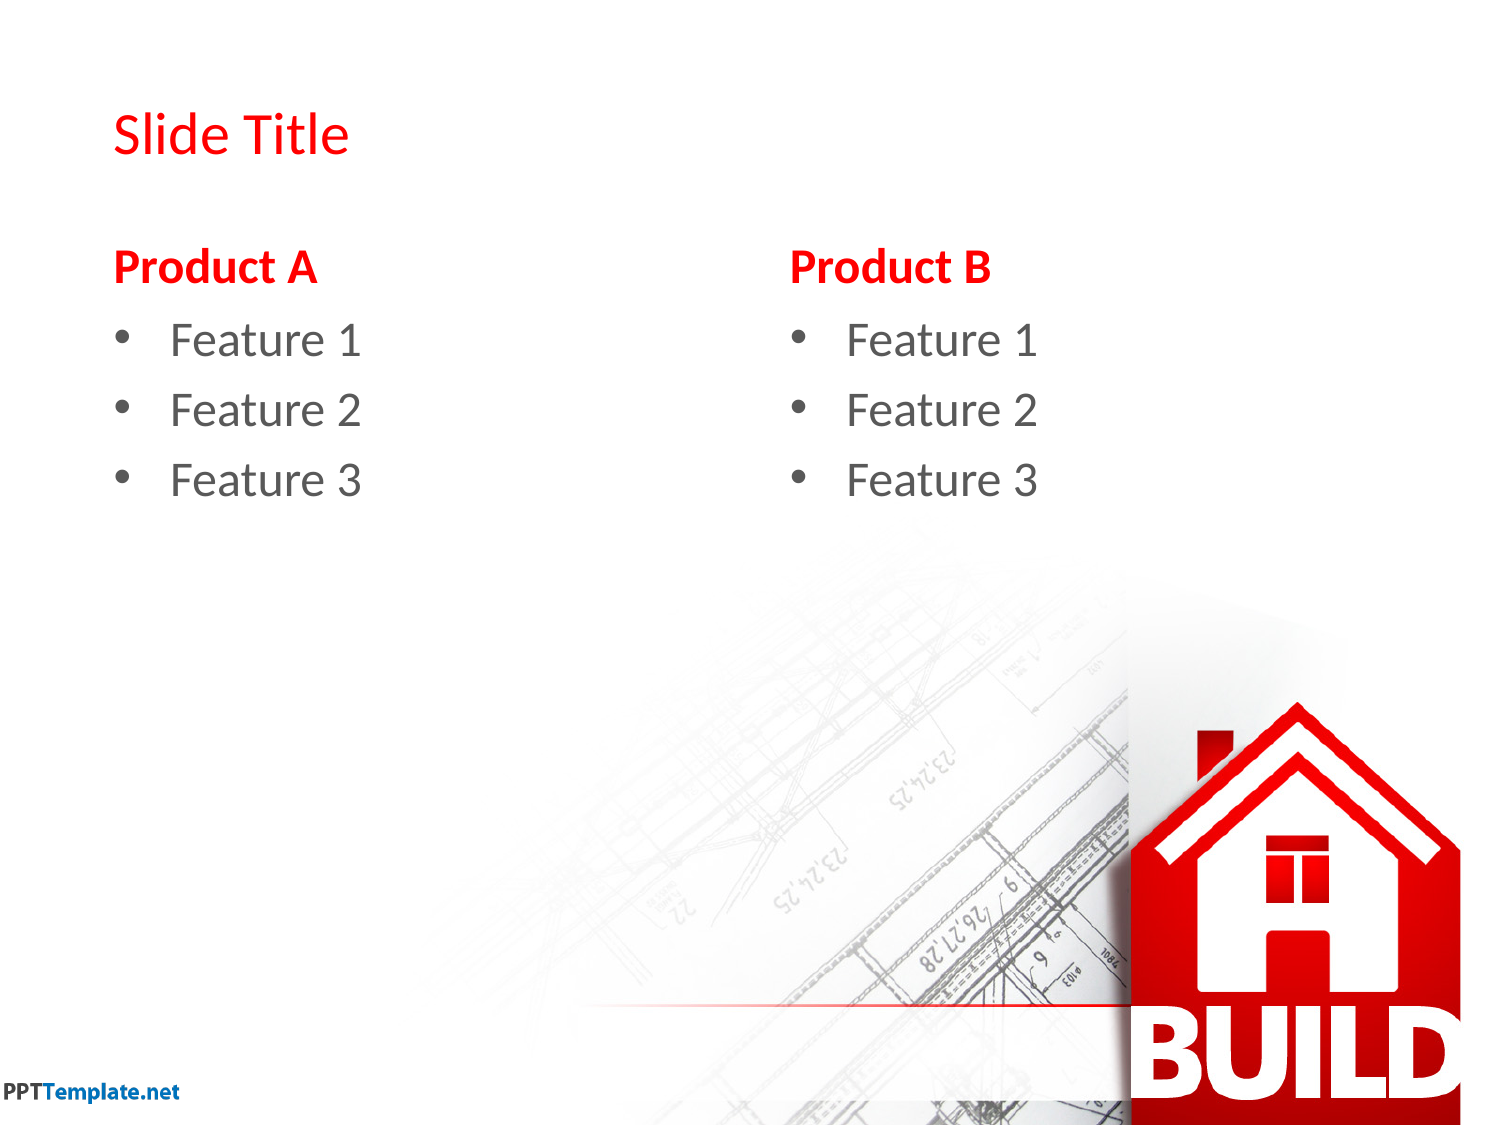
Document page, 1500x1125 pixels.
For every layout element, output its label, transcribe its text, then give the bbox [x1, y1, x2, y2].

picture [0, 0, 1500, 1125]
list Product A [98, 199, 775, 299]
list Feature 1 Feature 2 Feature 3 [98, 299, 775, 797]
list Product B [775, 199, 1452, 299]
list Feature 1 Feature 2 Feature 3 [775, 299, 1452, 797]
title Slide Title [98, 86, 1452, 174]
